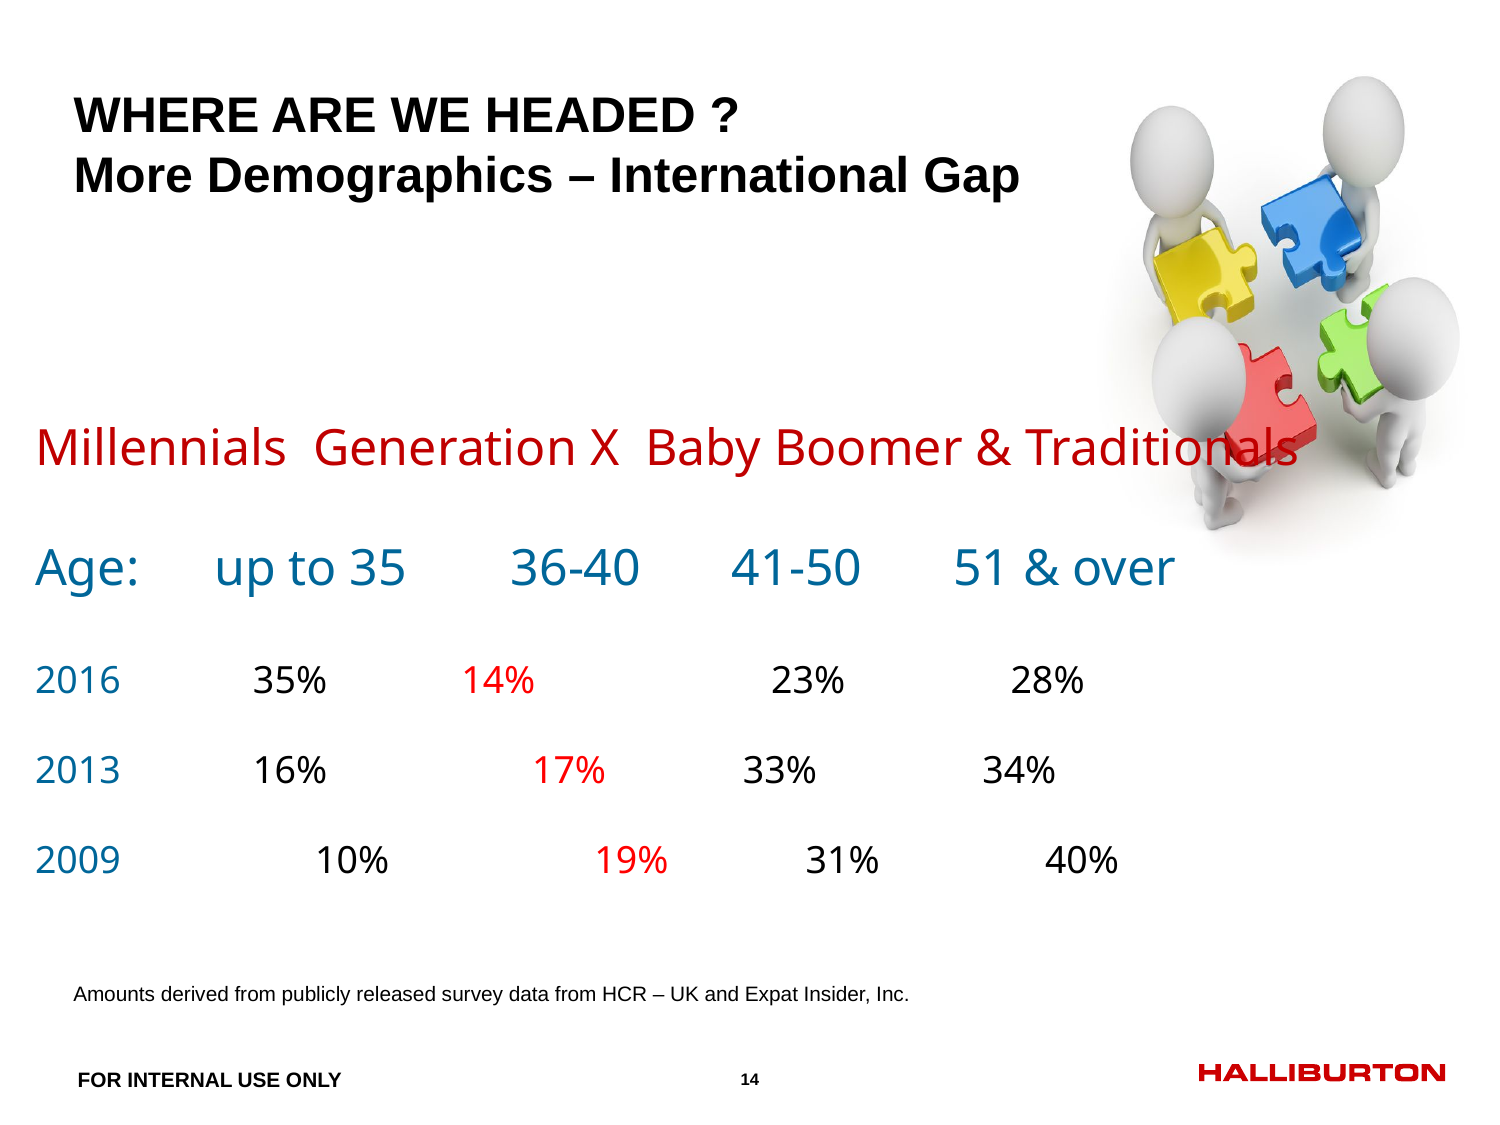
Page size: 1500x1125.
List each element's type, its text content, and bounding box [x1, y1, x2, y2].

picture [1080, 562, 1094, 581]
text_box Millennials Generation X Baby Boomer & Traditionals Age: up to 35 36-40 41-50 51 & over 2016 35% 14% 23% 28% 2013 16% 17% 33% 34% 2009 10% 19% 31% 40% [20, 288, 1445, 888]
title WHERE ARE WE HEADED ? More Demographics – International Gap [58, 90, 1076, 210]
picture [1076, 37, 1500, 592]
text_box Amounts derived from publicly released survey data from HCR – UK and Expat Insider, Inc. [58, 972, 1370, 1013]
